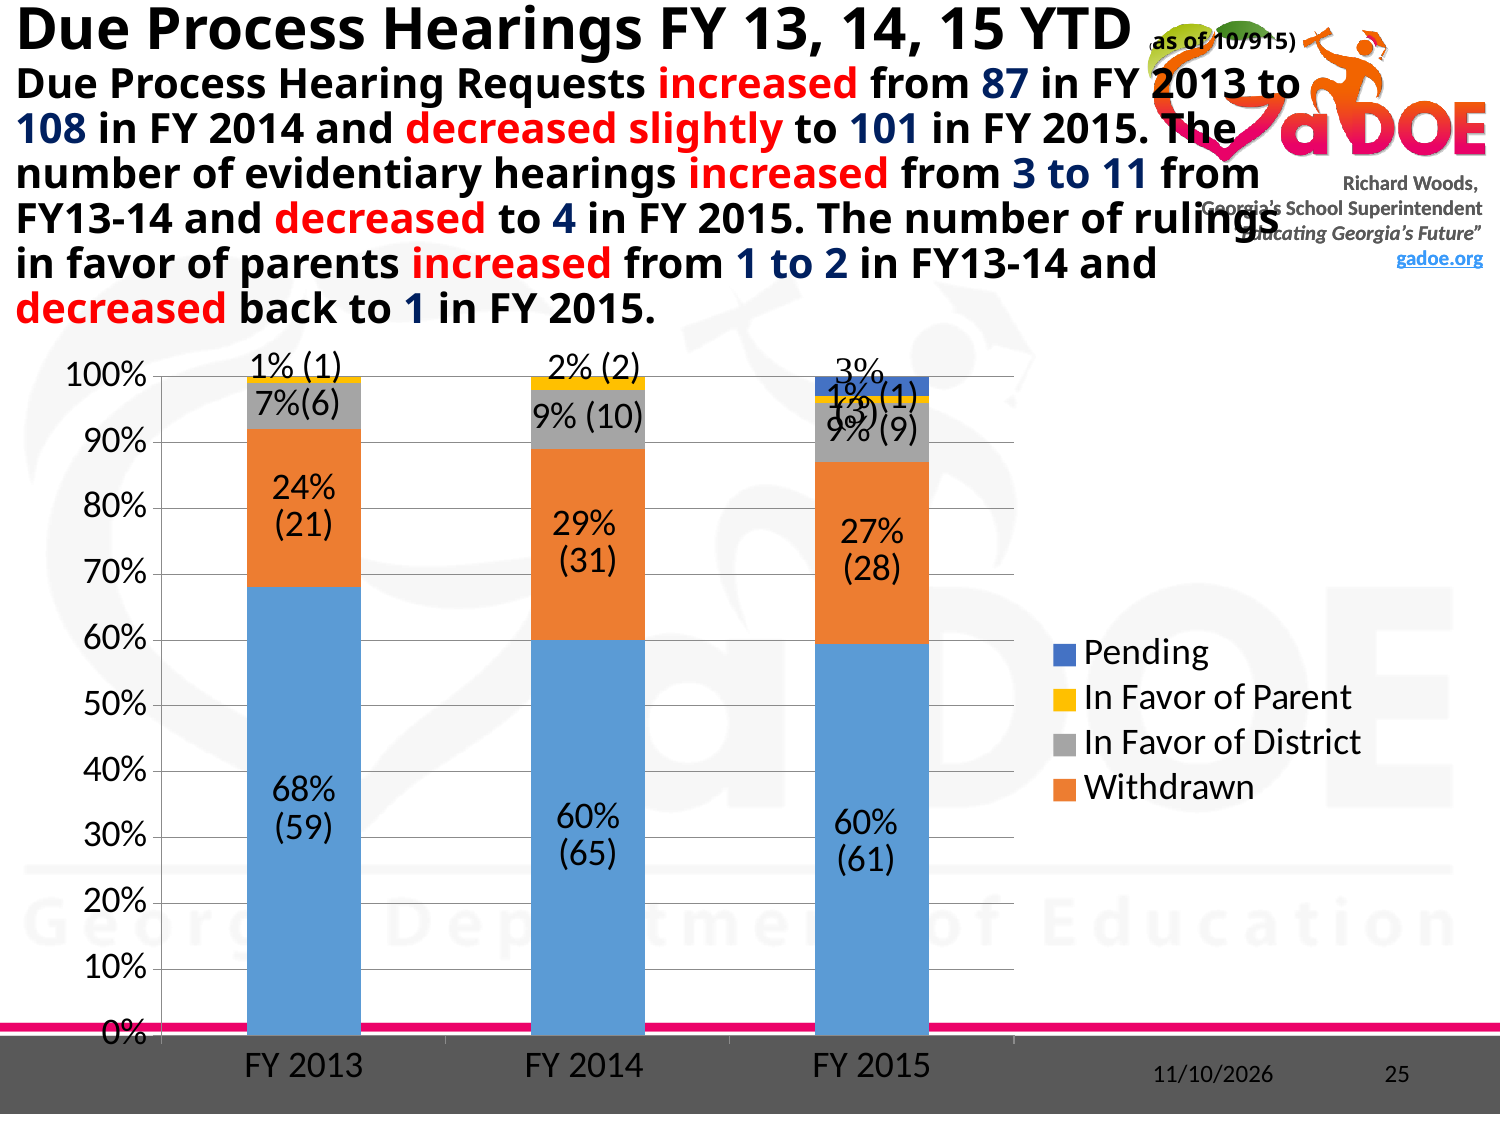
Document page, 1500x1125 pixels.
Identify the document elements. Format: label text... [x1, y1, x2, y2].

picture [19, 235, 1473, 980]
slide_number 25 [1388, 1042, 1425, 1103]
chart [36, 342, 1388, 1103]
title Due Process Hearings FY 13, 14, 15 YTD (as of 10/915) Due Process Hearing Requests increased from 87 in FY 2013 to 108 in FY 2014 and decreased slightly to 101 in FY 2015. The number of evidentiary hearings increased from 3 to 11 from FY13-14 and decreased to 4 in FY 2015. The number of rulings in favor of parents increased from 1 to 2 in FY13-14 and decreased back to 1 in FY 2015. [0, 69, 1342, 263]
picture [1135, 8, 1499, 164]
